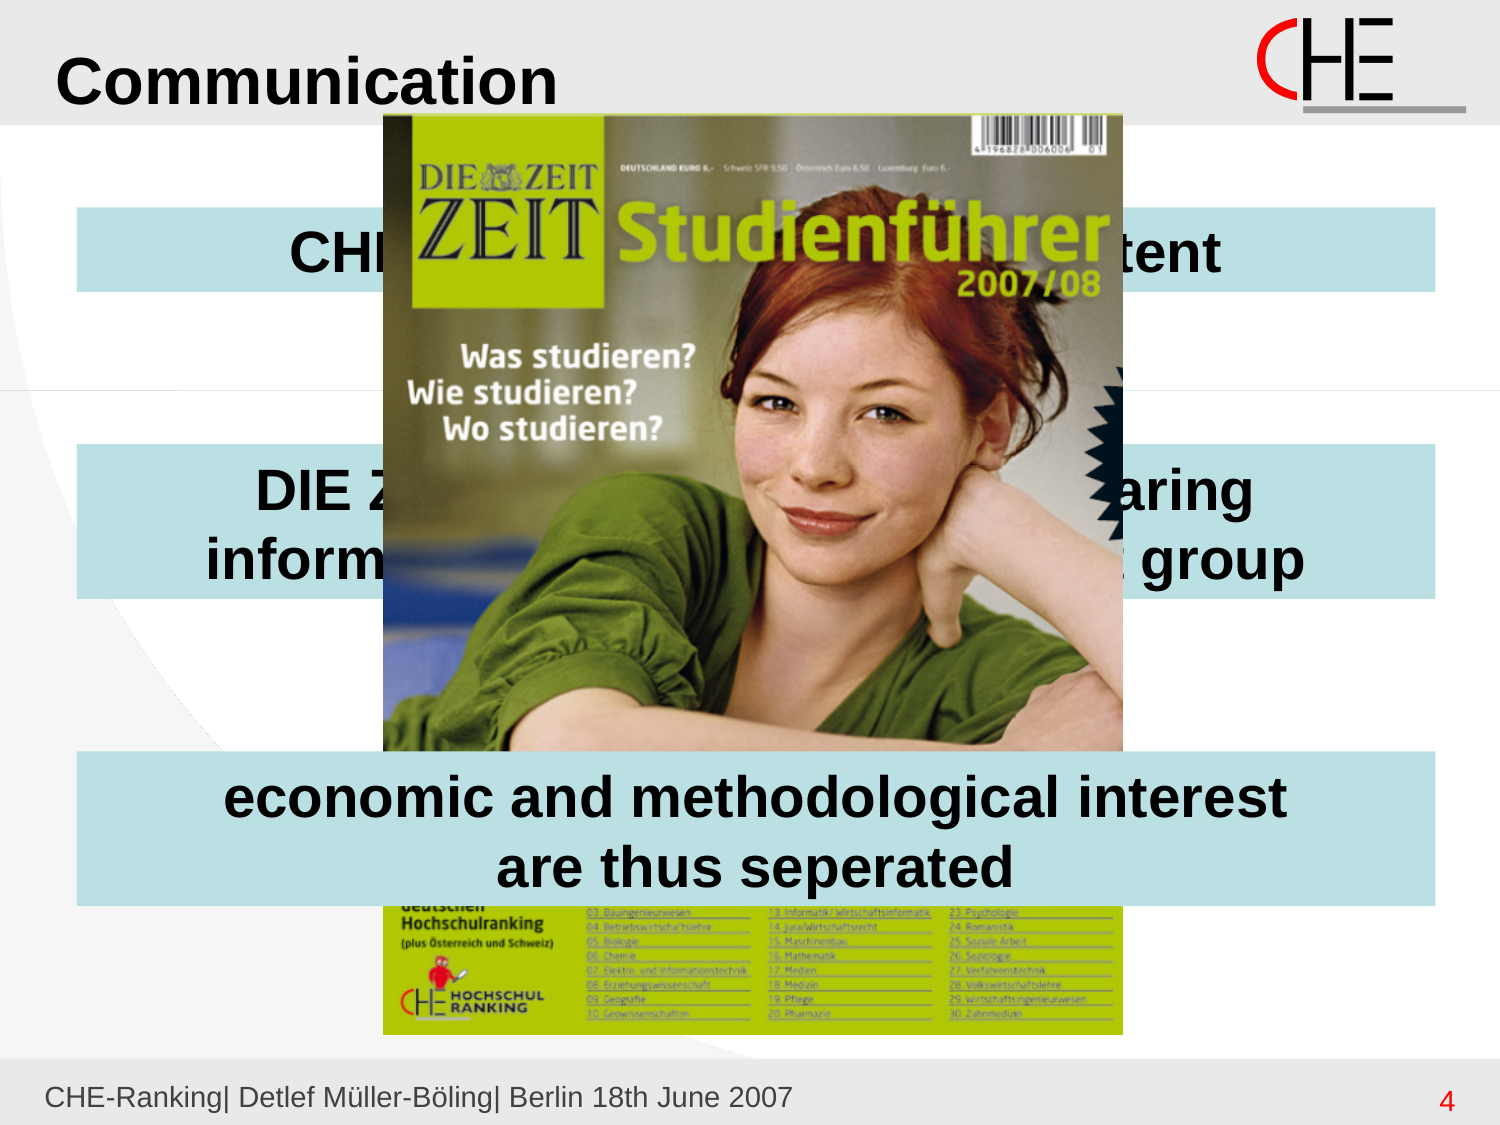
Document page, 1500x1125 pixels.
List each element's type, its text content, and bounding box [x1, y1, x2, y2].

text_box economic and methodological interest are thus seperated [76, 751, 383, 907]
text_box CHE is responsible for all content [1123, 207, 1436, 292]
text_box DIE ZEIT is responsible in preparing informations for the young target group [1123, 444, 1436, 599]
slide_number 4 [1120, 1074, 1471, 1125]
picture [0, 113, 1316, 1058]
picture [1257, 18, 1467, 114]
text_box CHE is responsible for all content [76, 207, 383, 292]
text_box economic and methodological interest are thus seperated [1123, 751, 1436, 907]
text_box Communication [41, 30, 575, 126]
text_box DIE ZEIT is responsible in preparing informations for the young target group [76, 444, 383, 599]
footer CHE-Ranking| Detlef Müller-Böling| Berlin 18th June 2007 [29, 1070, 1057, 1125]
